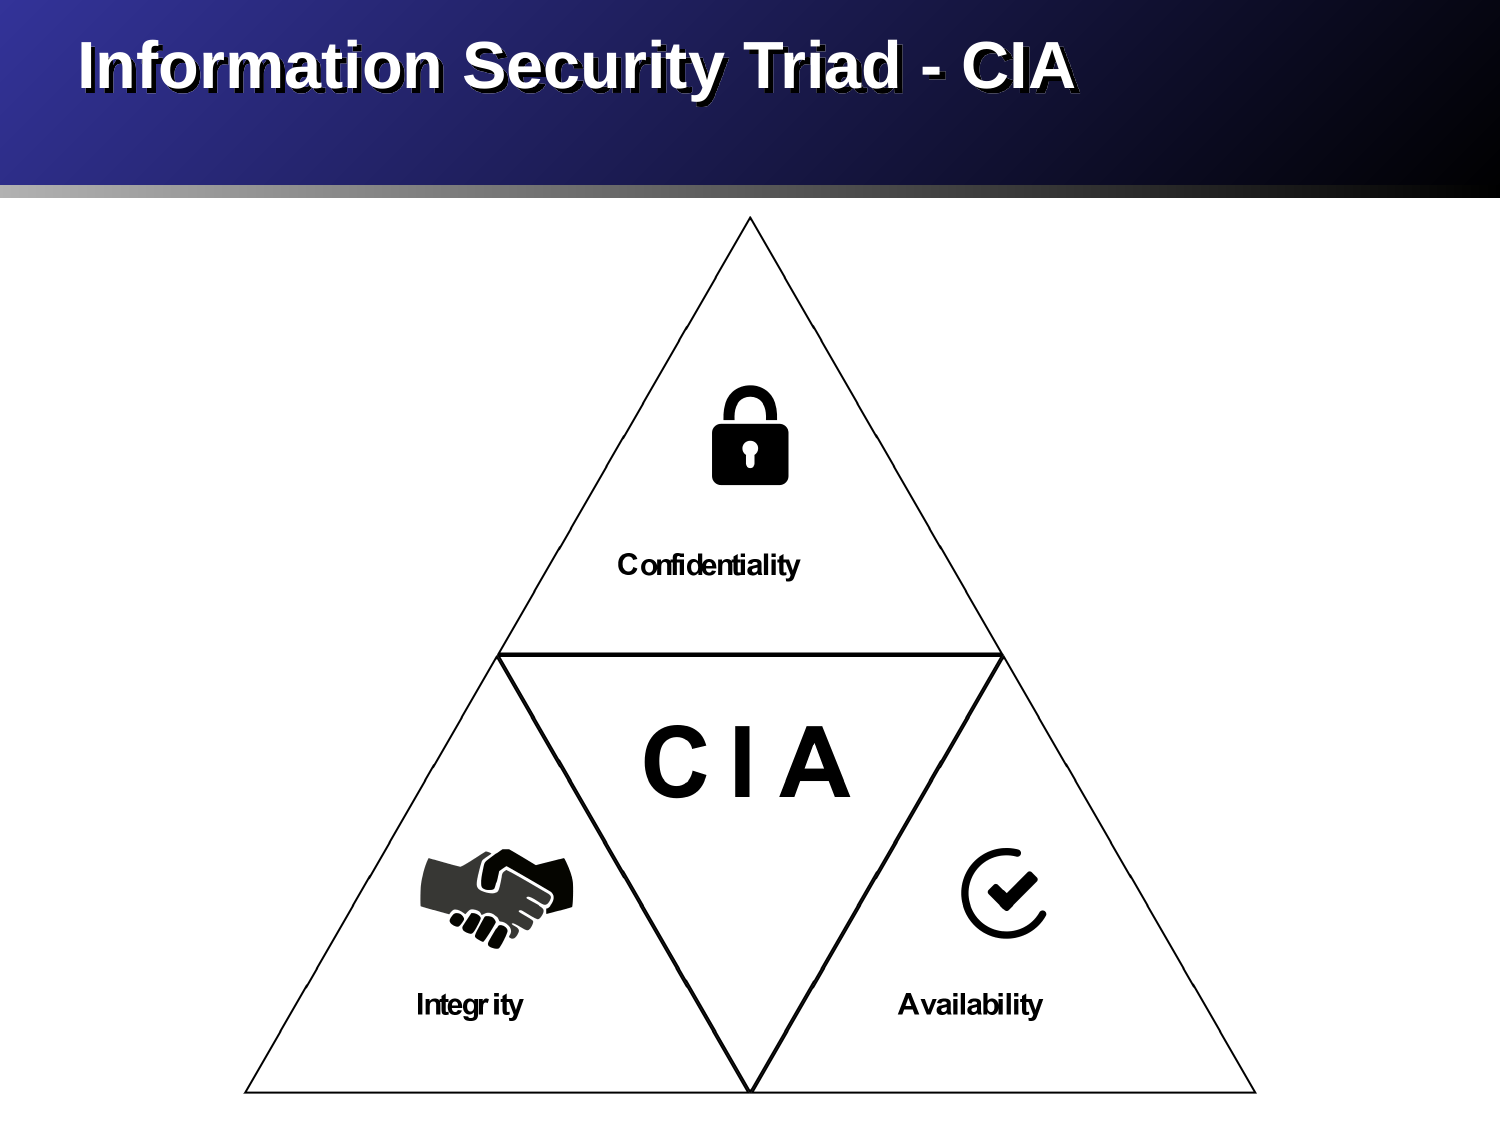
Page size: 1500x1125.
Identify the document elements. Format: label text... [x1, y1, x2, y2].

picture [243, 215, 1257, 1094]
title Information Security Triad - CIA [62, 14, 1426, 165]
